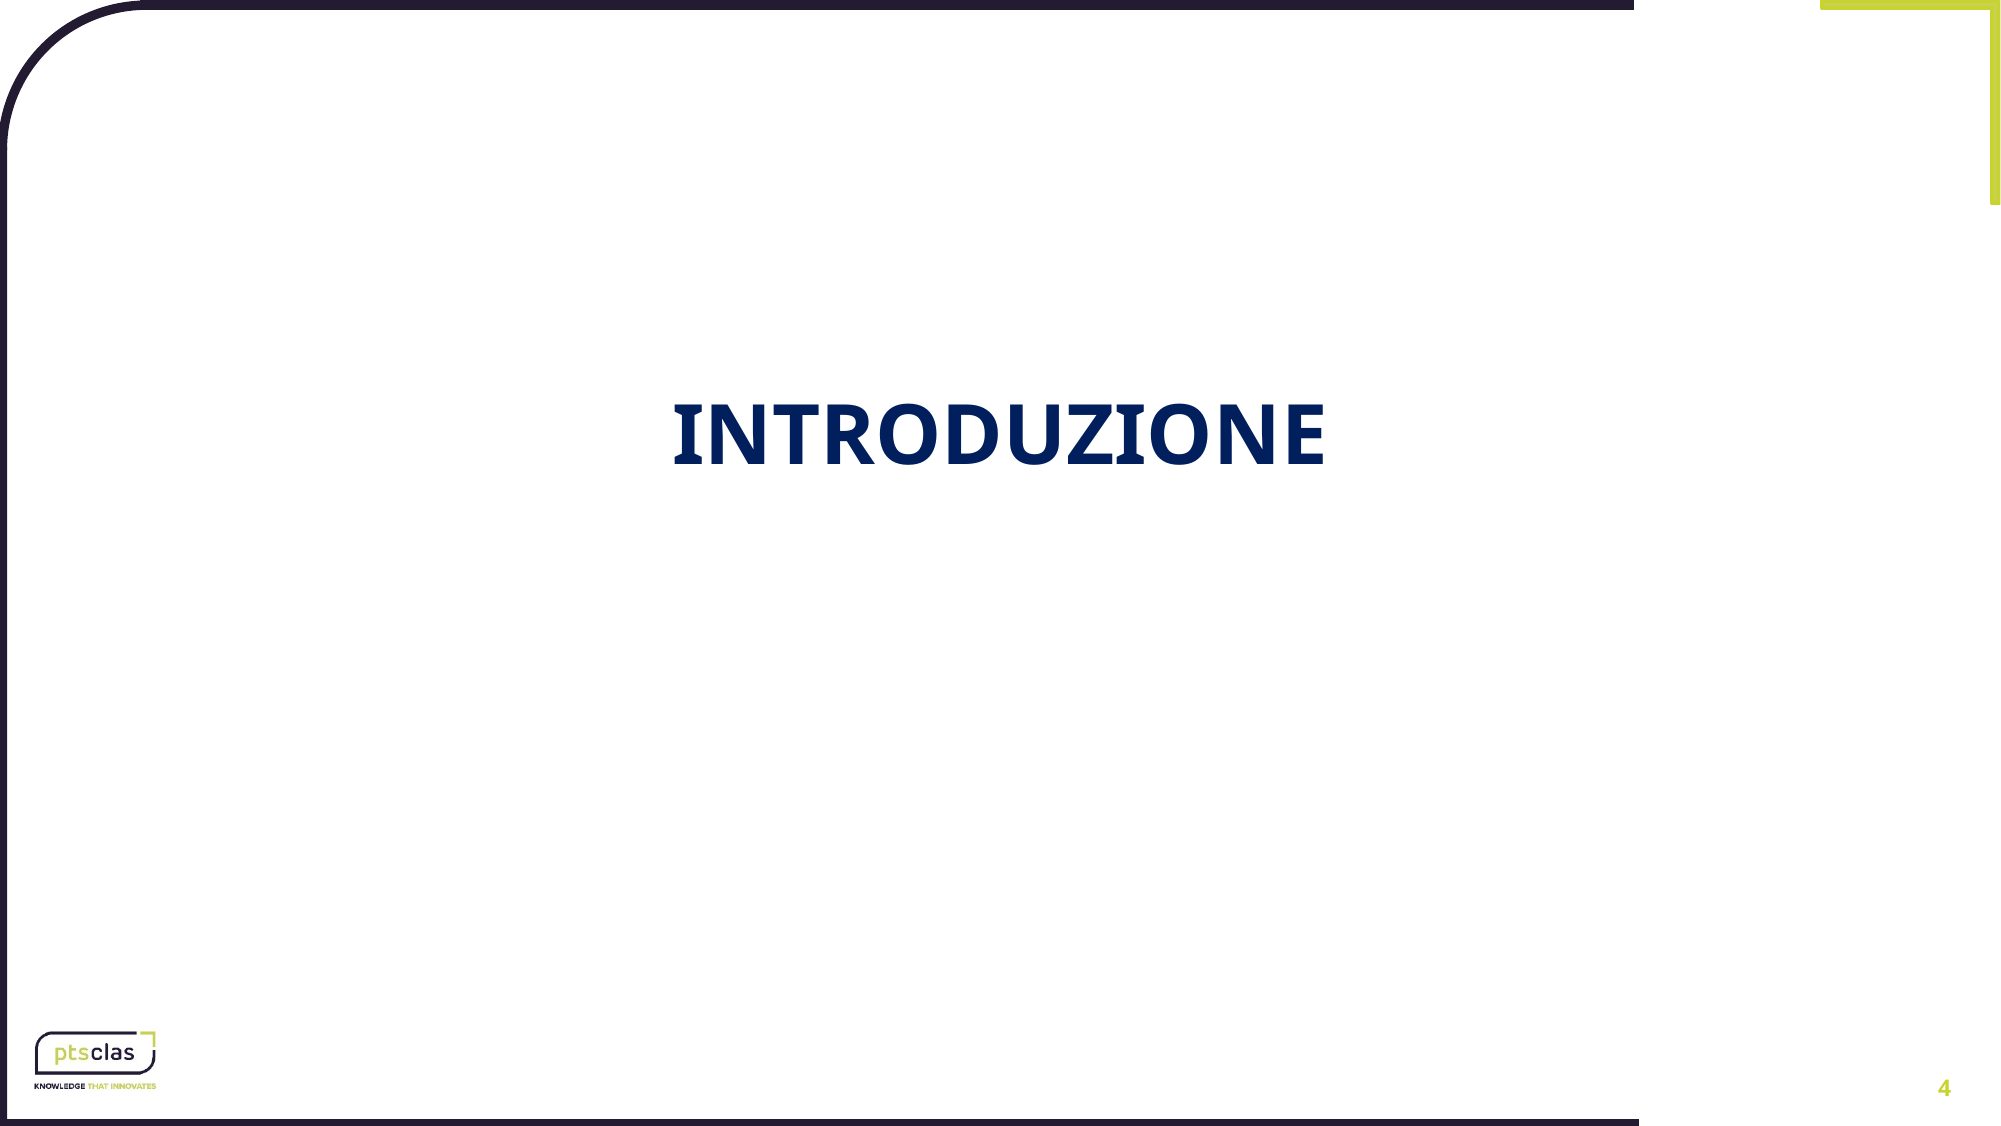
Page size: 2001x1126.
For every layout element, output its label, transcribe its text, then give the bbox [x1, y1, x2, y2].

picture [31, 1026, 162, 1094]
text_box INTRODUZIONE [499, 373, 1502, 489]
